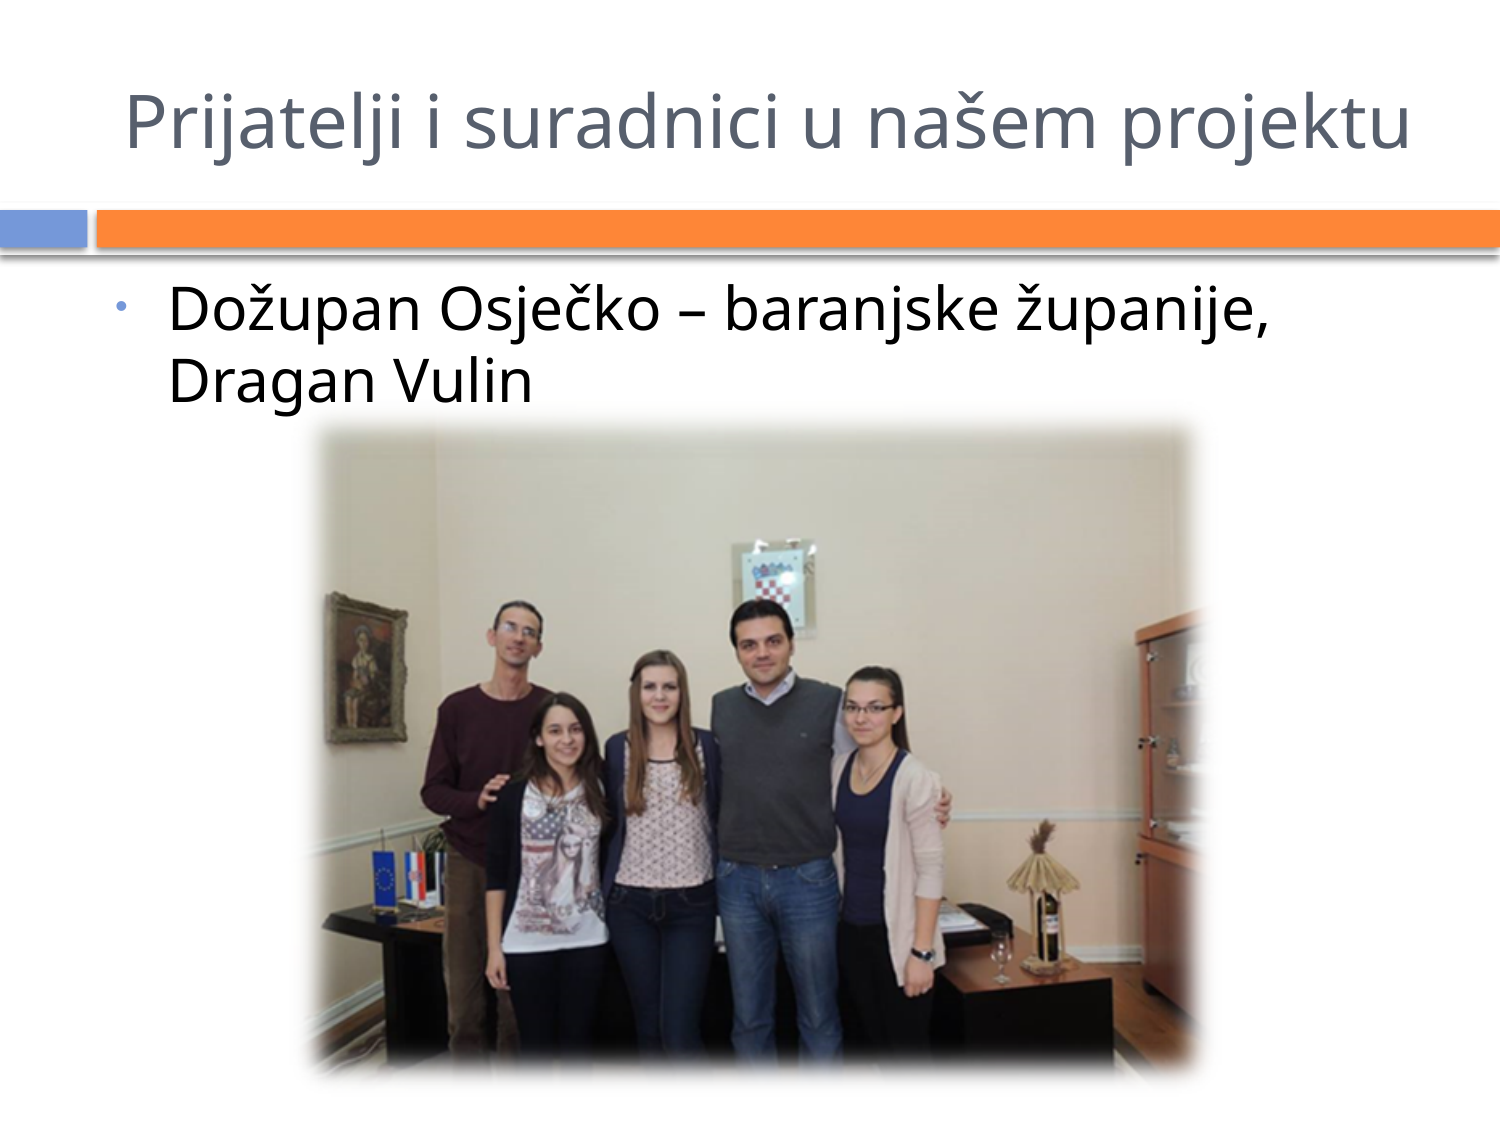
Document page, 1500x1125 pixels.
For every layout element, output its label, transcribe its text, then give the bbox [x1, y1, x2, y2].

list Dožupan Osječko – baranjske županije, Dragan Vulin [100, 262, 1438, 1000]
title Prijatelji i suradnici u našem projektu [100, 37, 1438, 200]
picture [288, 396, 1222, 1097]
